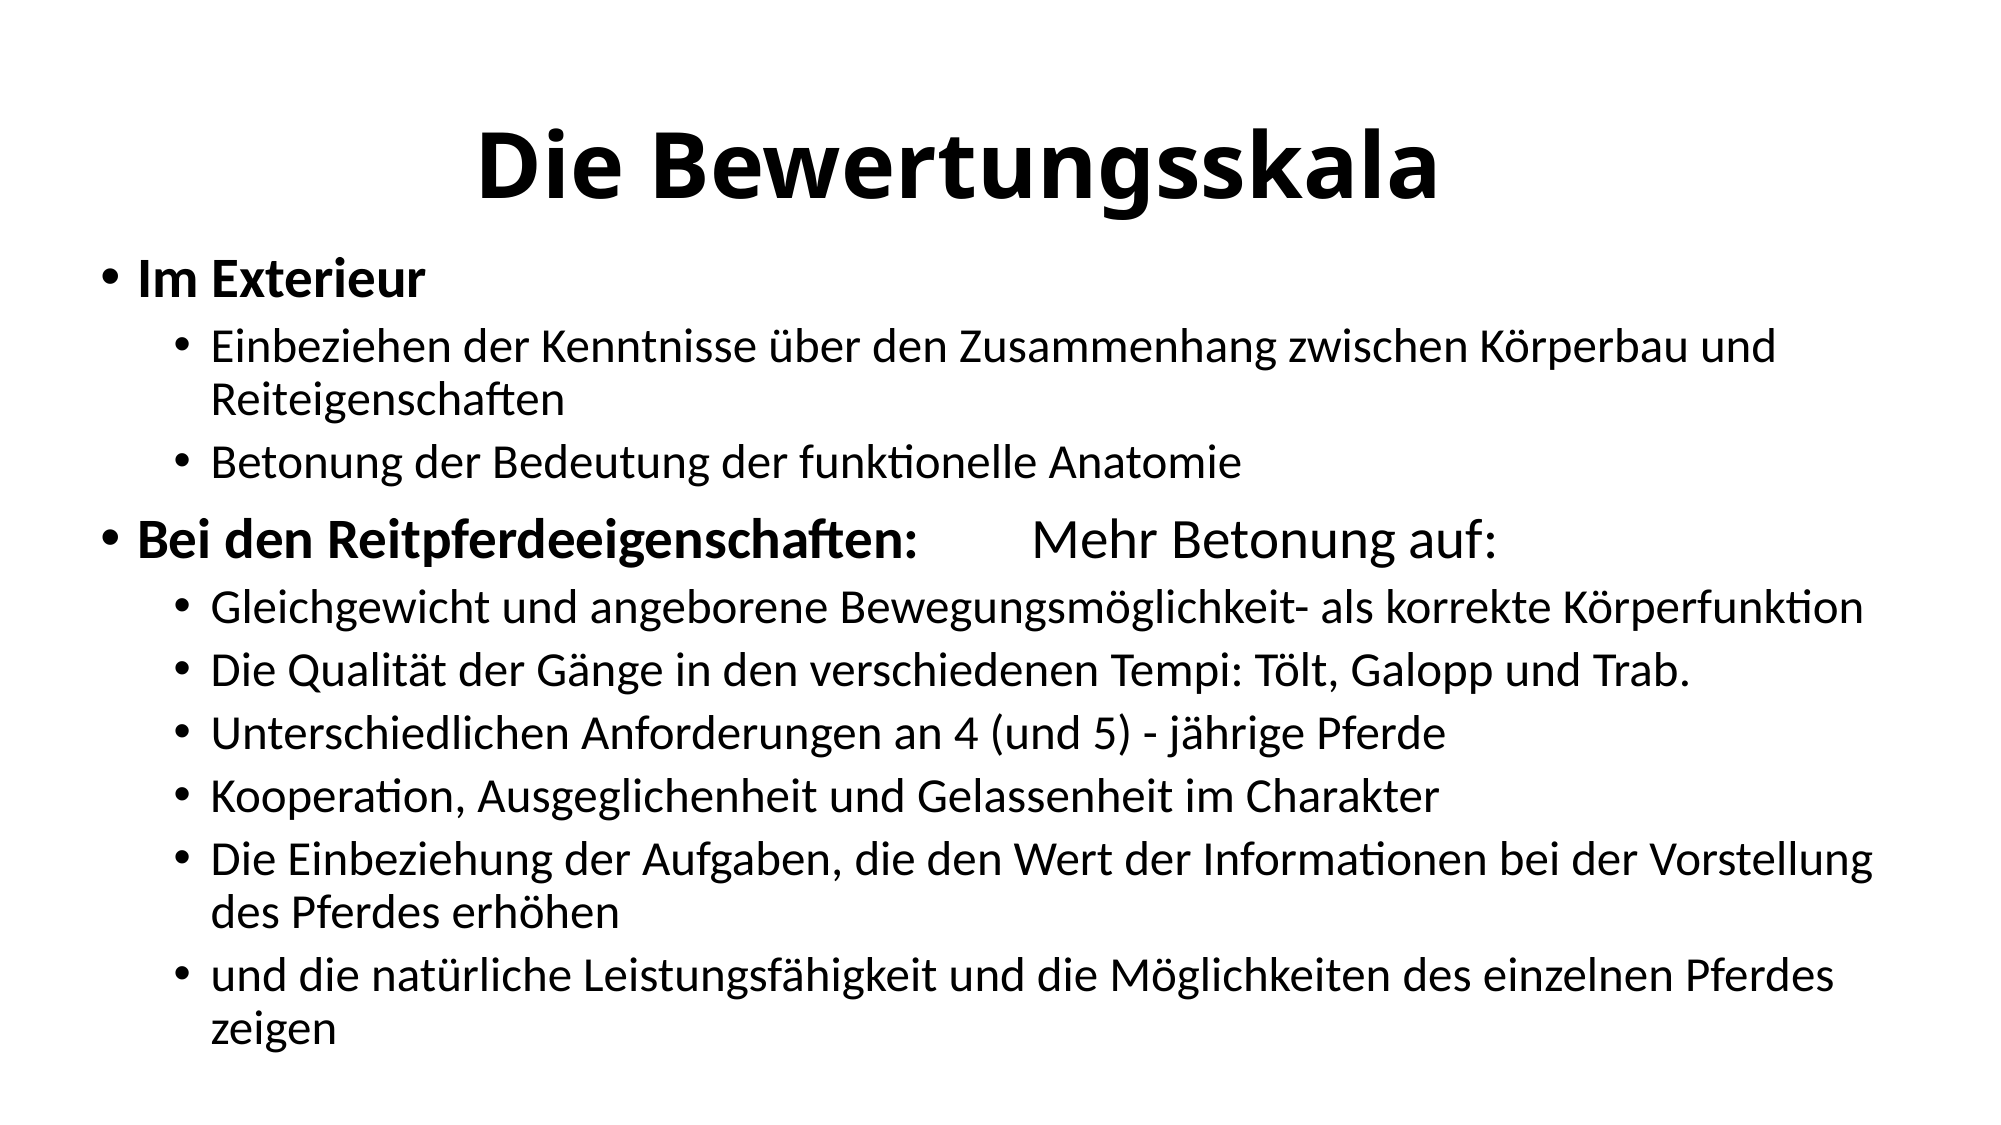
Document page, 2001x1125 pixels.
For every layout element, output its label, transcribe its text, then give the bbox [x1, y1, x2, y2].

list Im Exterieur Einbeziehen der Kenntnisse über den Zusammenhang zwischen Körperbau und Reiteigenschaften Betonung der Bedeutung der funktionelle Anatomie Bei den Reitpferdeeigenschaften: Mehr Betonung auf: Gleichgewicht und angeborene Bewegungsmöglichkeit- als korrekte Körperfunktion Die Qualität der Gänge in den verschiedenen Tempi: Tölt, Galopp und Trab. Unterschiedlichen Anforderungen an 4 (und 5) - jährige Pferde Kooperation, Ausgeglichenheit und Gelassenheit im Charakter Die Einbeziehung der Aufgaben, die den Wert der Informationen bei der Vorstellung des Pferdes erhöhen und die natürliche Leistungsfähigkeit und die Möglichkeiten des einzelnen Pferdes zeigen [85, 240, 1925, 1066]
title Die Bewertungsskala [137, 59, 1863, 240]
